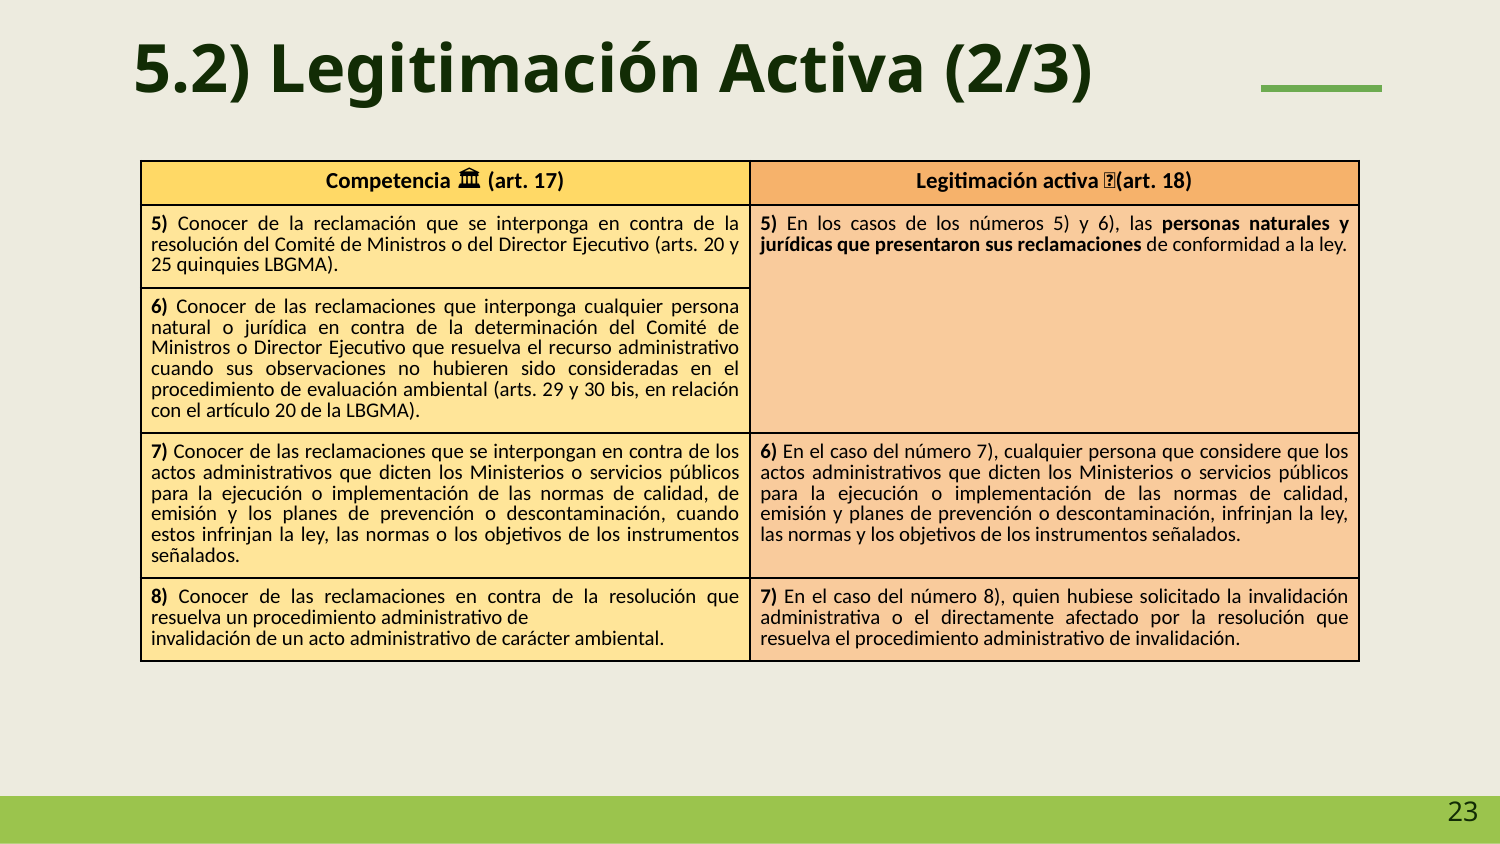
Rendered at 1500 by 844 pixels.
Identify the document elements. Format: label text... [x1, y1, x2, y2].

slide_number ‹#› [1403, 779, 1494, 844]
table_header Competencia 🏛️ (art. 17) [142, 162, 749, 204]
table_cell 7) En el caso del número 8), quien hubiese solicitado la invalidación administrativa o el directamente afectado por la resolución que resuelva el procedimiento administrativo de invalidación. [751, 579, 1358, 660]
table_cell 6) En el caso del número 7), cualquier persona que considere que los actos administrativos que dicten los Ministerios o servicios públicos para la ejecución o implementación de las normas de calidad, emisión y planes de prevención o descontaminación, infrinjan la ley, las normas y los objetivos de los instrumentos señalados. [751, 434, 1358, 577]
title 5.2) Legitimación Activa (2/3) [118, 10, 1382, 105]
table_cell 5) En los casos de los números 5) y 6), las personas naturales y jurídicas que presentaron sus reclamaciones de conformidad a la ley. [751, 206, 1358, 432]
table_cell 6) Conocer de las reclamaciones que interponga cualquier persona natural o jurídica en contra de la determinación del Comité de Ministros o Director Ejecutivo que resuelva el recurso administrativo cuando sus observaciones no hubieren sido consideradas en el procedimiento de evaluación ambiental (arts. 29 y 30 bis, en relación con el artículo 20 de la LBGMA). [142, 289, 749, 432]
table_header Legitimación activa 📩(art. 18) [751, 162, 1358, 204]
table_cell 7) Conocer de las reclamaciones que se interpongan en contra de los actos administrativos que dicten los Ministerios o servicios públicos para la ejecución o implementación de las normas de calidad, de emisión y los planes de prevención o descontaminación, cuando estos infrinjan la ley, las normas o los objetivos de los instrumentos señalados. [142, 434, 749, 577]
table_cell 5) Conocer de la reclamación que se interponga en contra de la resolución del Comité de Ministros o del Director Ejecutivo (arts. 20 y 25 quinquies LBGMA). [142, 206, 749, 287]
table_cell 8) Conocer de las reclamaciones en contra de la resolución que resuelva un procedimiento administrativo de invalidación de un acto administrativo de carácter ambiental. [142, 579, 749, 660]
